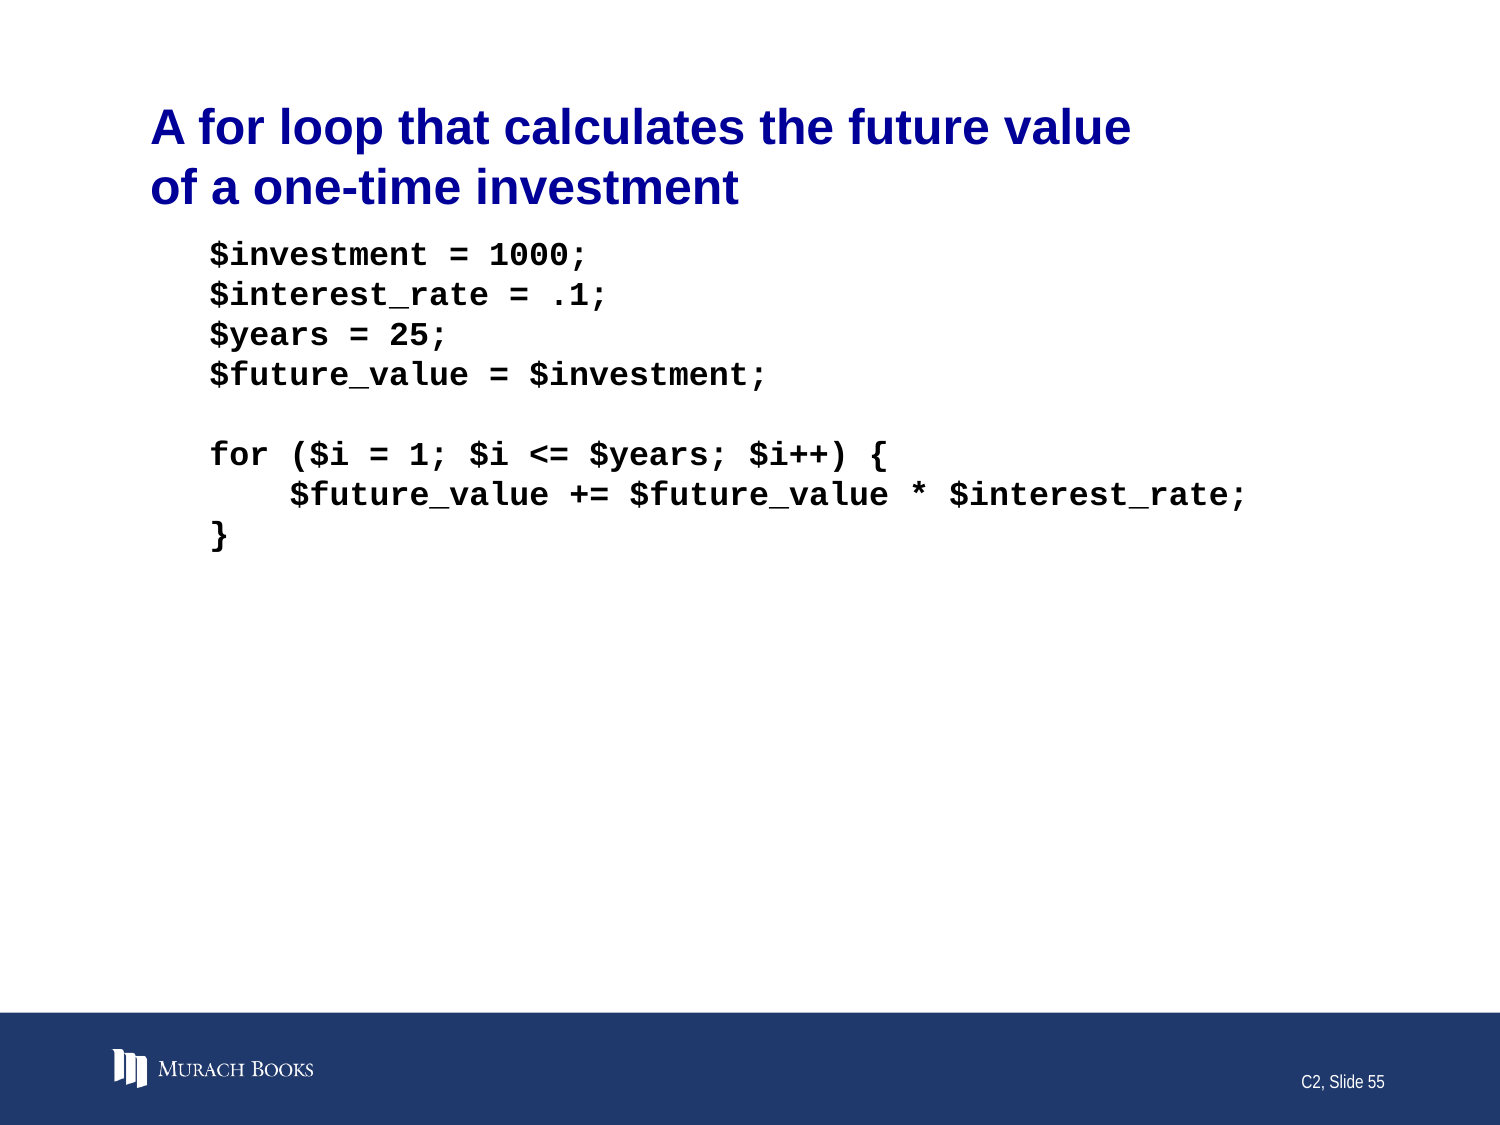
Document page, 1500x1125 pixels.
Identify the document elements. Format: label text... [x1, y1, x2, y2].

list $investment = 1000; $interest_rate = .1; $years = 25; $future_value = $investment; for ($i = 1; $i <= $years; $i++) { $future_value += $future_value * $interest_rate; } [137, 224, 1350, 975]
slide_number C2, Slide 55 [1087, 1025, 1400, 1100]
title A for loop that calculates the future value of a one-time investment [150, 93, 1350, 224]
footer [12, 1025, 463, 1100]
